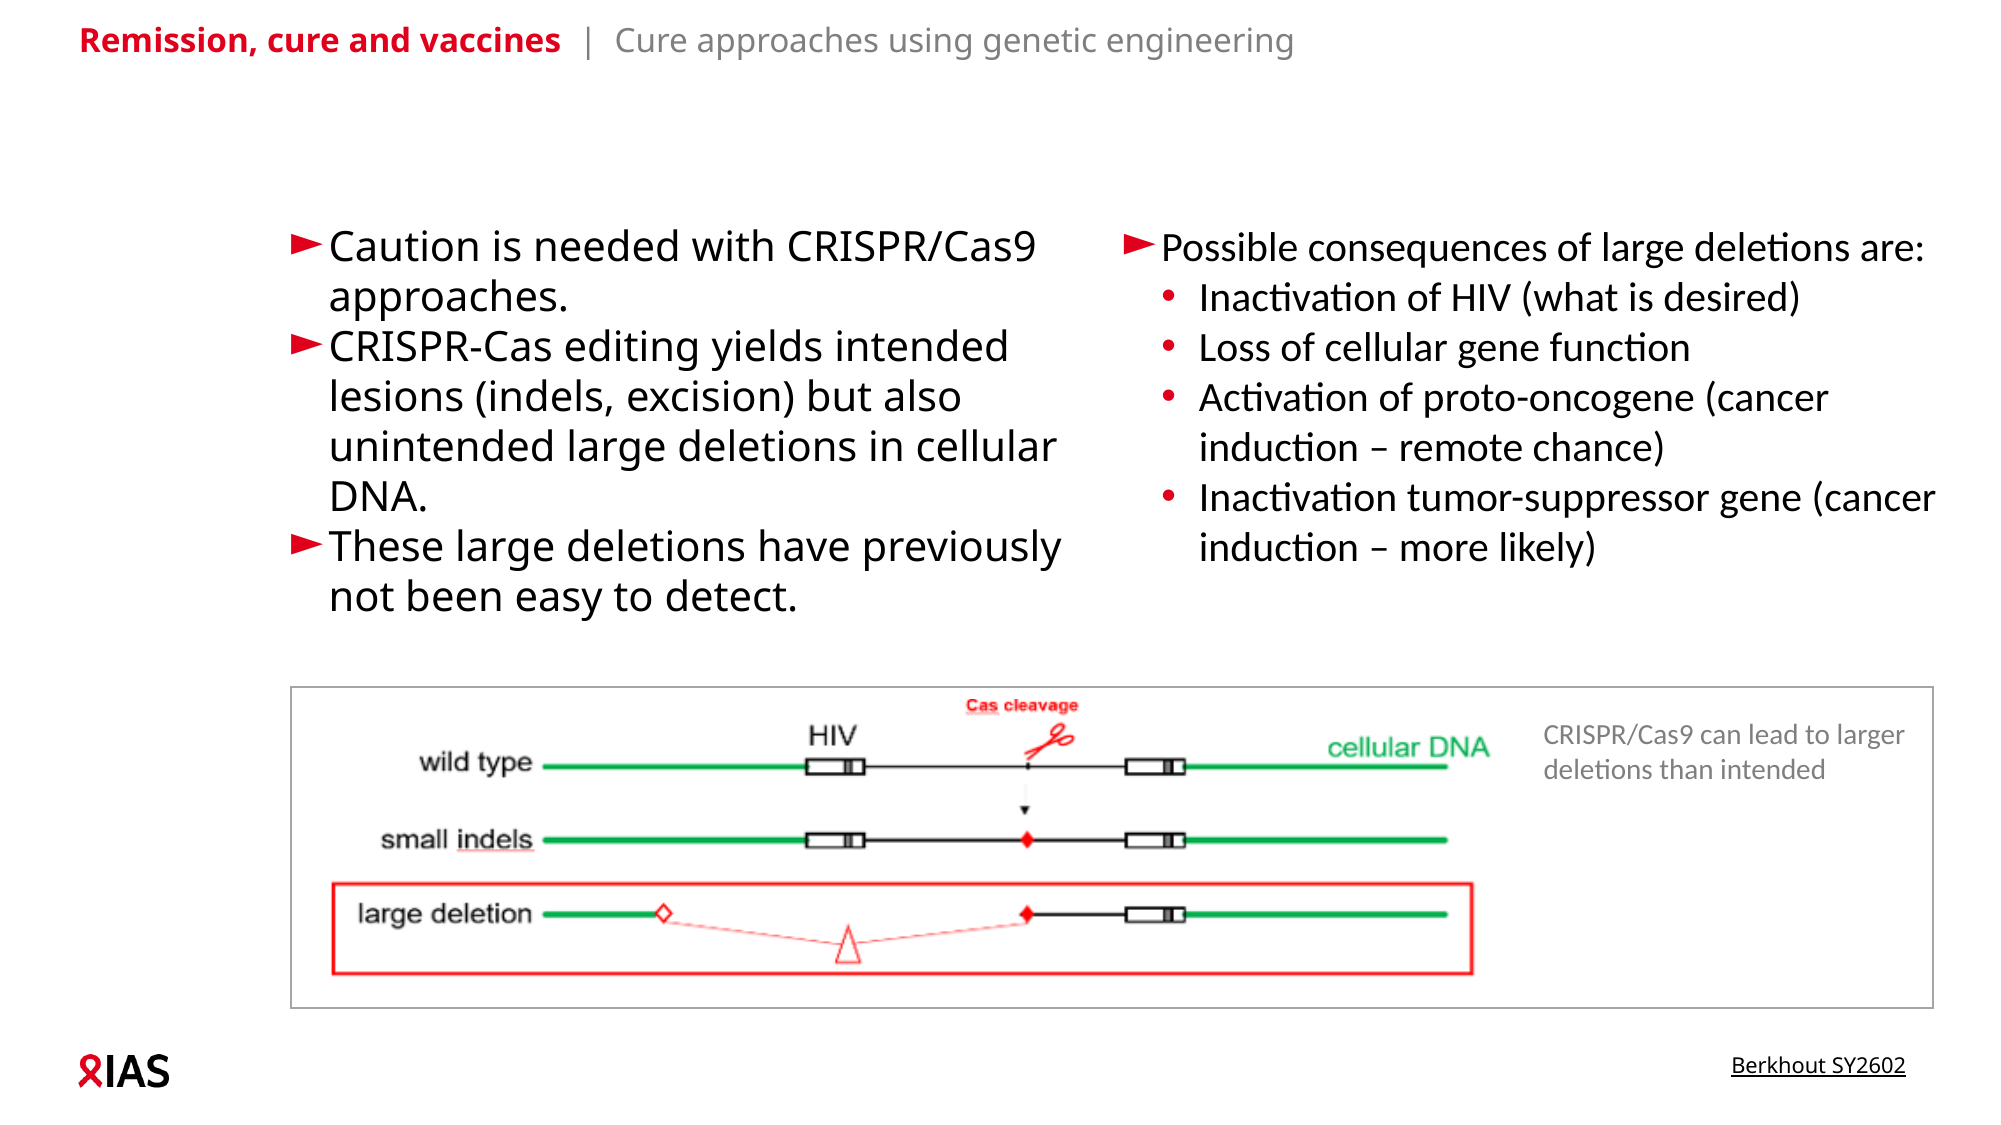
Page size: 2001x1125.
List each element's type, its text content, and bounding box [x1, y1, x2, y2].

text_box Remission, cure and vaccines | Cure approaches using genetic engineering [78, 19, 1618, 66]
picture [78, 1054, 169, 1089]
text_box Caution is needed with CRISPR/Cas9 approaches. CRISPR-Cas editing yields intended lesions (indels, excision) but also unintended large deletions in cellular DNA. These large deletions have previously not been easy to detect. [291, 220, 1095, 686]
picture [318, 699, 1514, 987]
text_box Possible consequences of large deletions are: Inactivation of HIV (what is desired) Loss of cellular gene function Activation of proto-oncogene (cancer induction – remote chance) Inactivation tumor-suppressor gene (cancer induction – more likely) [1123, 220, 1951, 996]
text_box Berkhout SY2602 [921, 1039, 1922, 1086]
text_box CRISPR/Cas9 can lead to larger deletions than intended [1543, 715, 1933, 771]
text_box [291, 686, 1933, 1008]
